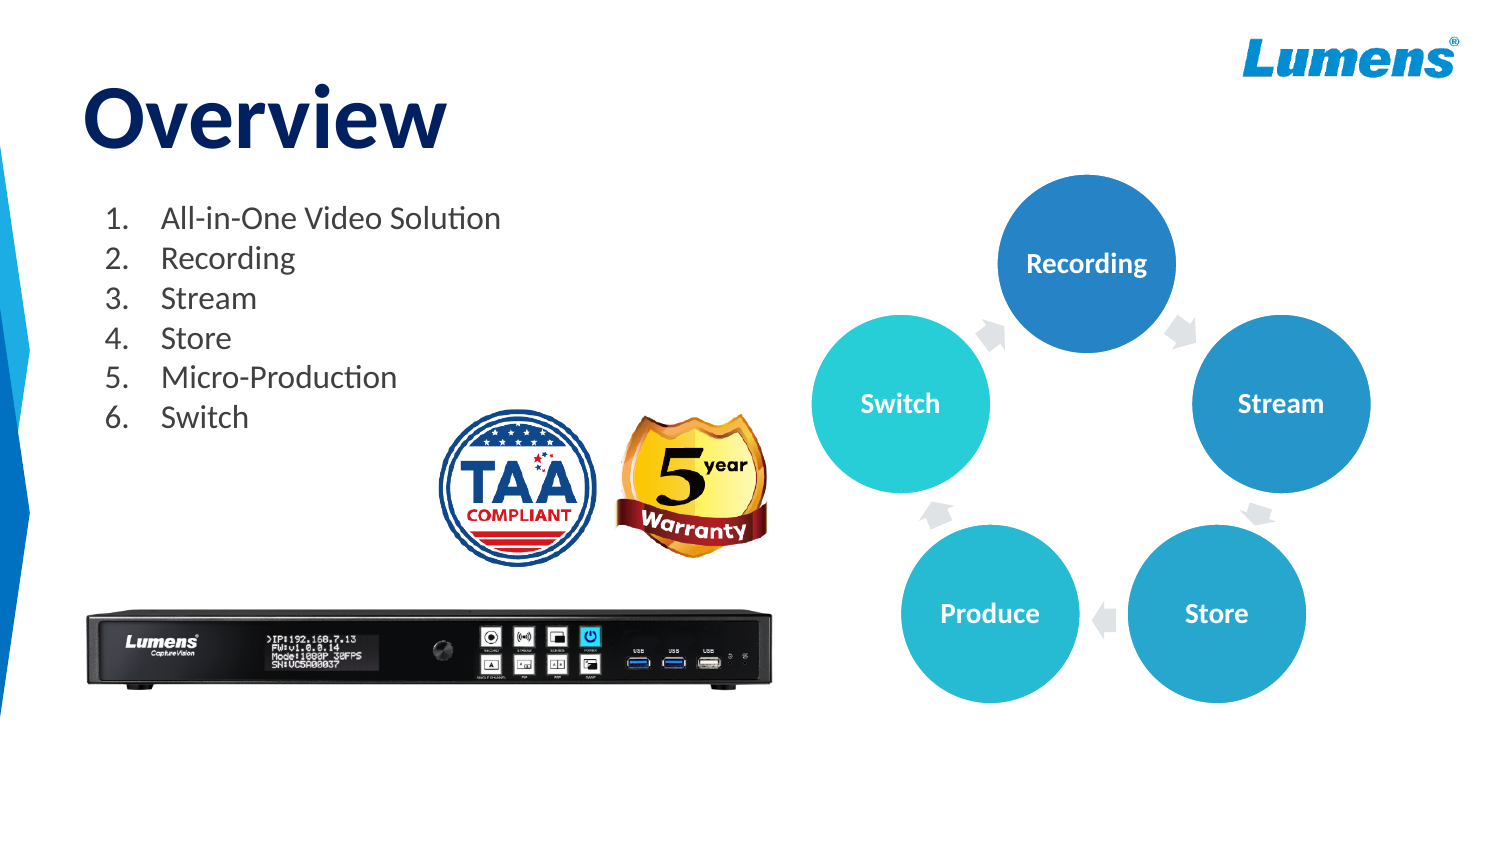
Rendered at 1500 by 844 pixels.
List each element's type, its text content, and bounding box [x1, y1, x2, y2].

picture [1241, 26, 1460, 88]
text_box All-in-One Video Solution Recording Stream Store Micro-Production Switch [89, 188, 517, 443]
picture [67, 598, 791, 699]
text_box Overview [68, 49, 463, 175]
picture [424, 389, 786, 582]
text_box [559, 134, 1500, 733]
